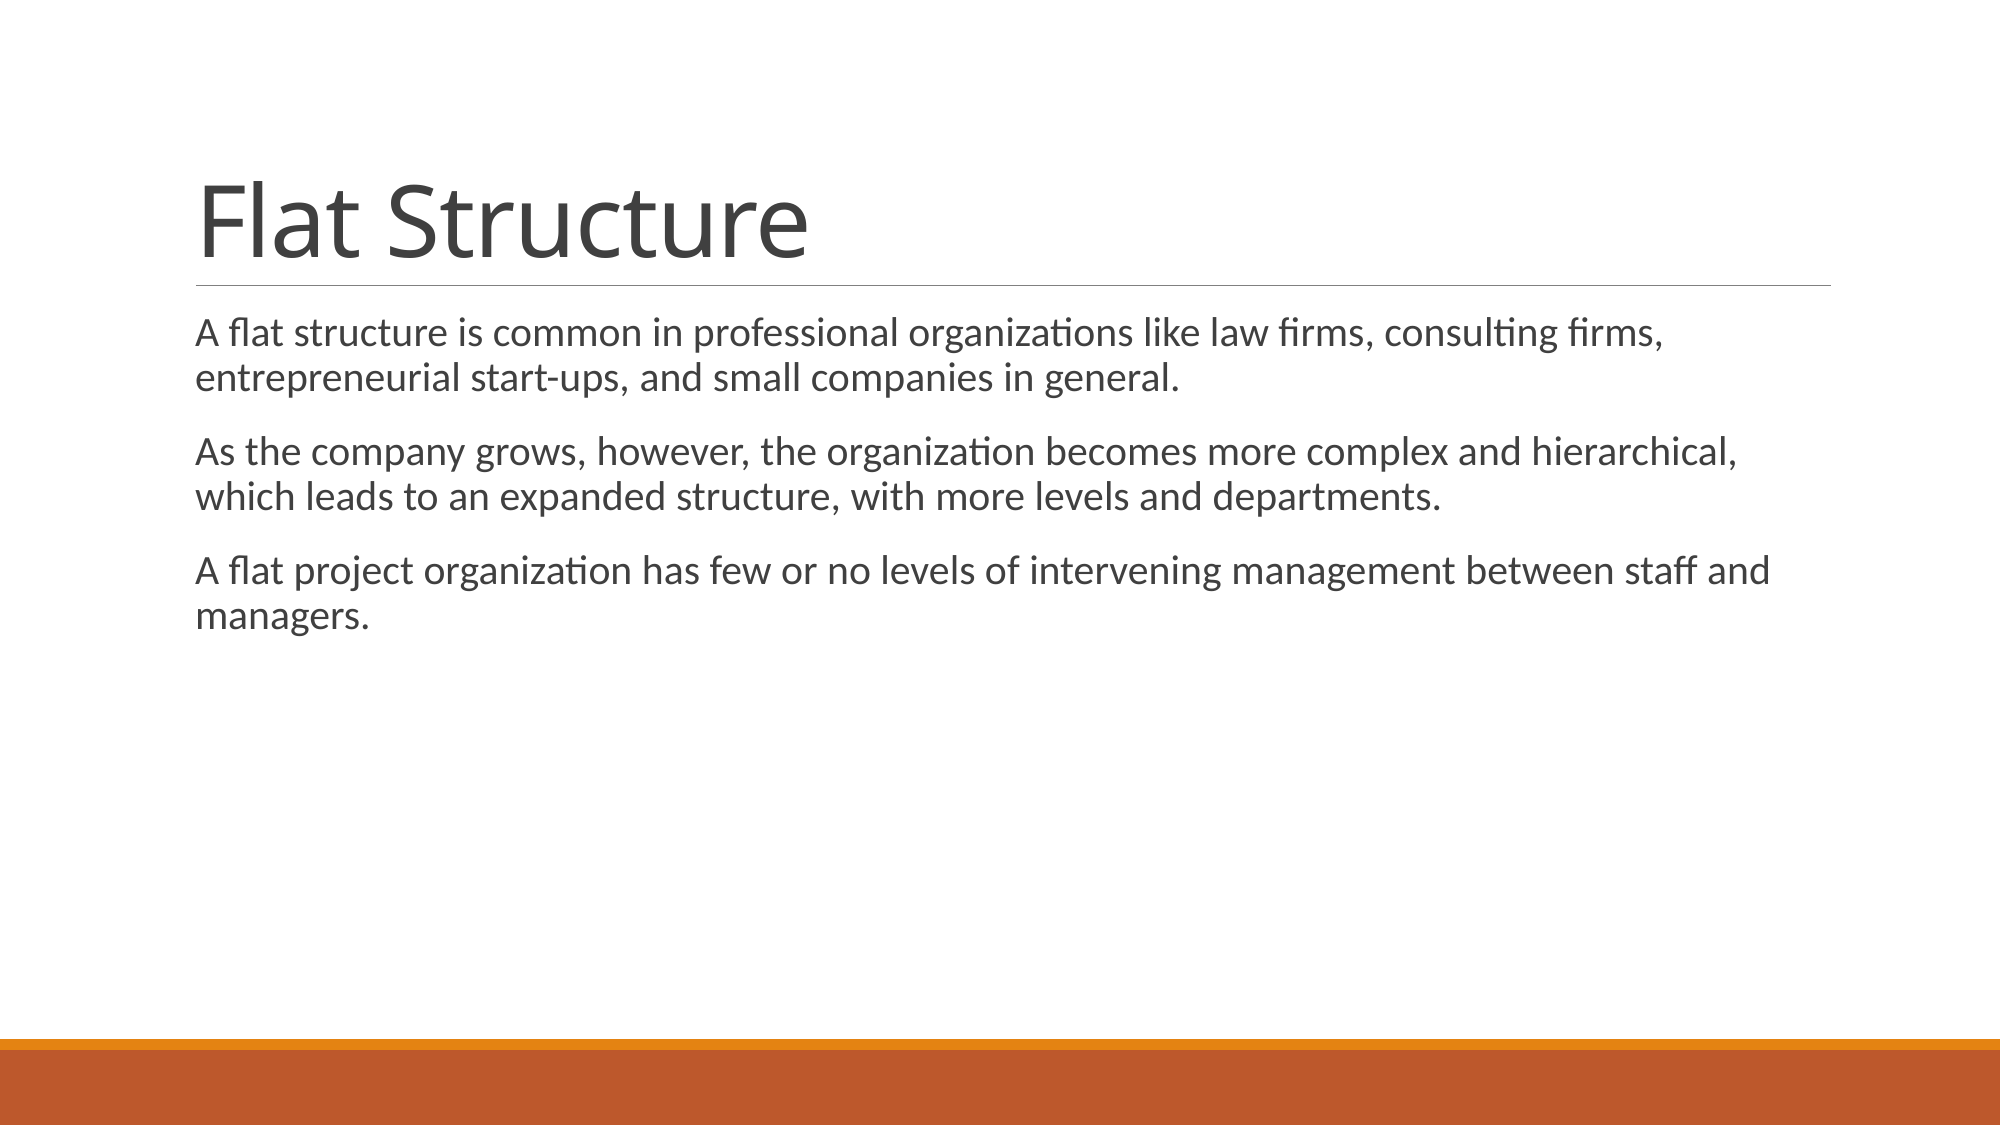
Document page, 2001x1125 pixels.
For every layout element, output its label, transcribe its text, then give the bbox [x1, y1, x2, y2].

title Flat Structure [180, 47, 1830, 285]
list A flat structure is common in professional organizations like law firms, consulting firms, entrepreneurial start-ups, and small companies in general. As the company grows, however, the organization becomes more complex and hierarchical, which leads to an expanded structure, with more levels and departments. A flat project organization has few or no levels of intervening management between staff and managers. [180, 302, 1830, 963]
